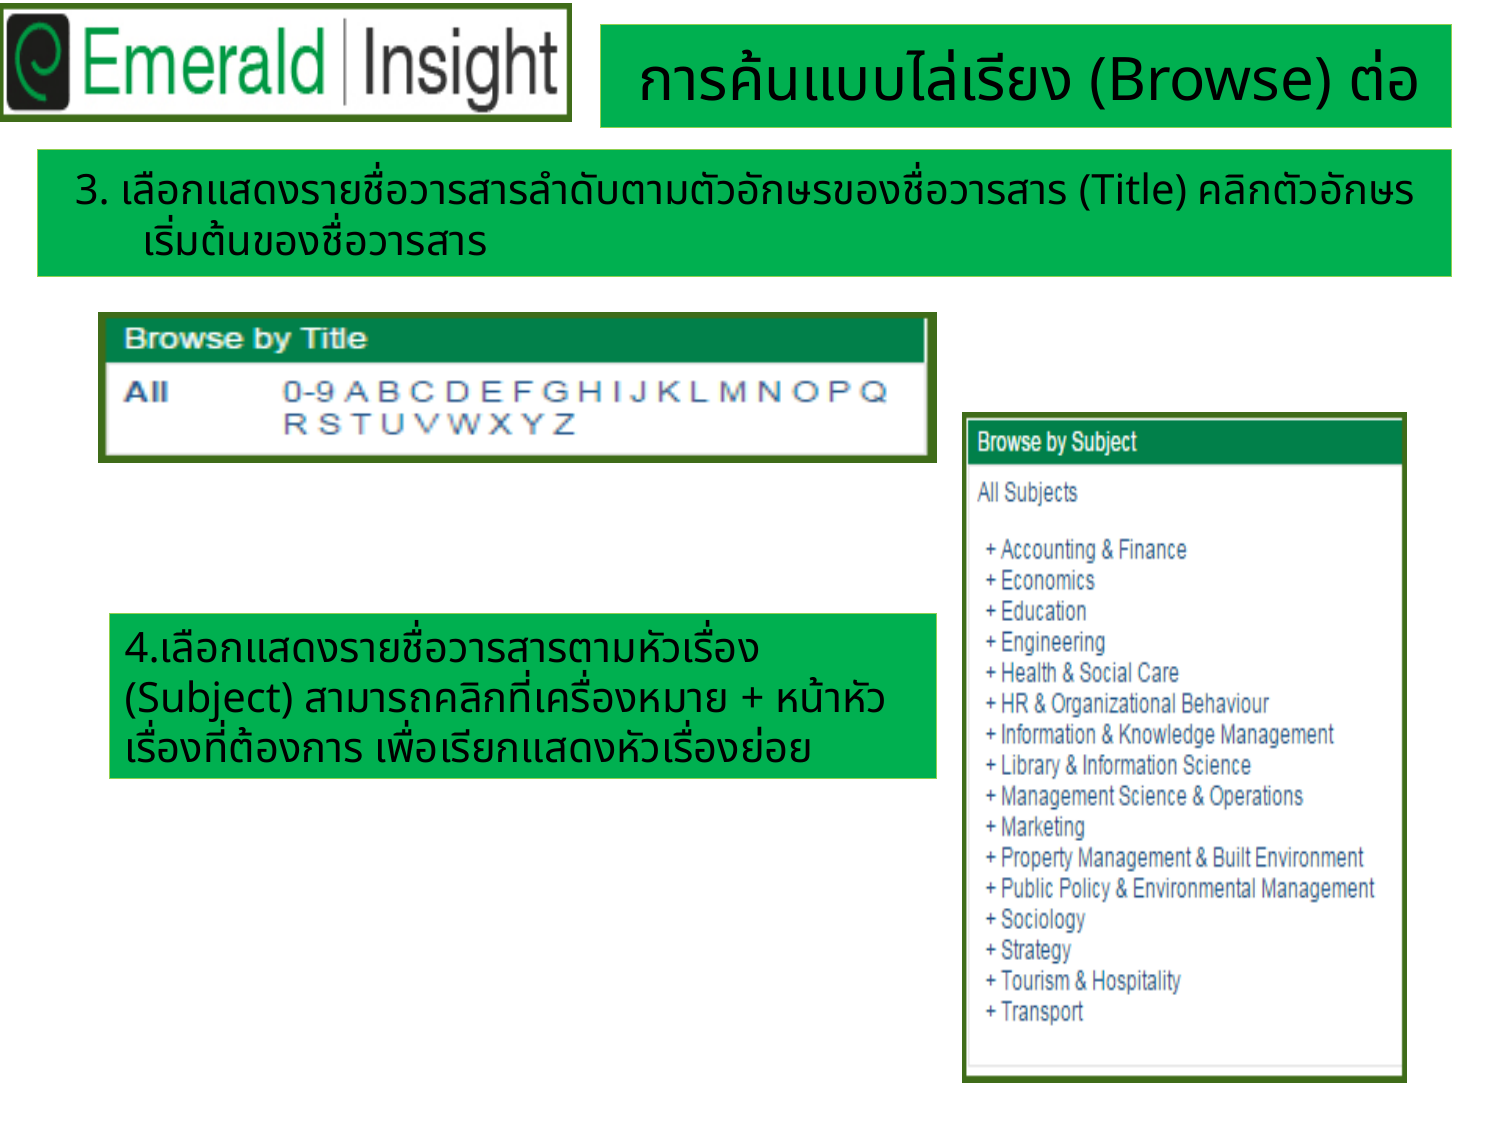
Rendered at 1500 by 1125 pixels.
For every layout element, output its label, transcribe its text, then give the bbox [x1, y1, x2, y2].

picture [0, 2, 572, 123]
picture [962, 412, 1407, 1083]
picture [98, 312, 937, 463]
text_box การค้นแบบไล่เรียง (Browse) ต่อ [606, 24, 1452, 128]
text_box 4.เลือกแสดงรายชื่อวารสารตามหัวเรื่อง (Subject) สามารถคลิกที่เครื่องหมาย + หน้าหัวเรื่องที่ต้องการ เพื่อเรียกแสดงหัวเรื่องย่อย [109, 613, 937, 779]
list 3. เลือกแสดงรายชื่อวารสารลำดับตามตัวอักษรของชื่อวารสาร (Title) คลิกตัวอักษรเริ่มต้นของชื่อวารสาร [37, 149, 1452, 277]
